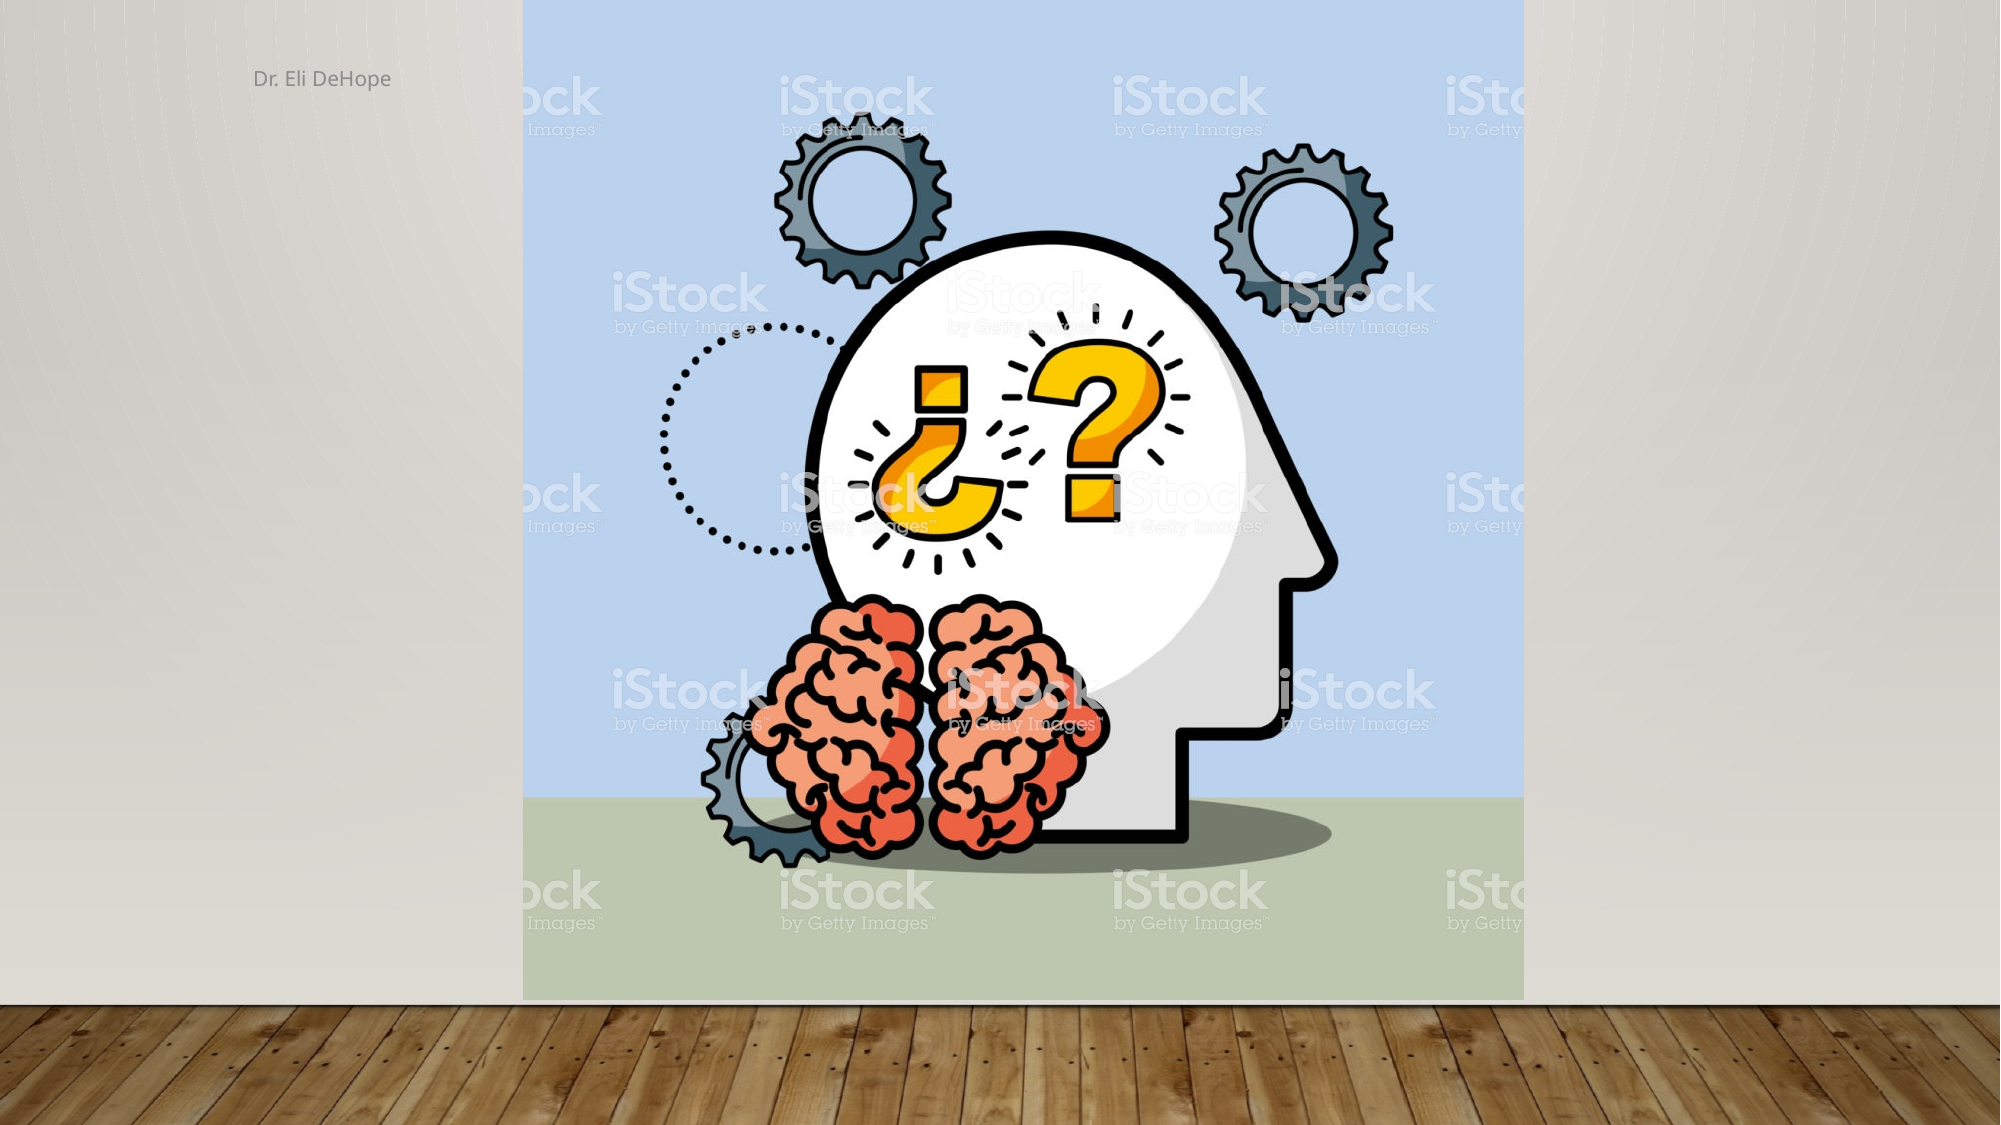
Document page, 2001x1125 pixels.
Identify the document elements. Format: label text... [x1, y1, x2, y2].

picture [0, 1005, 2000, 1125]
footer Dr. Eli DeHope [238, 54, 523, 105]
picture [523, 0, 1524, 1001]
